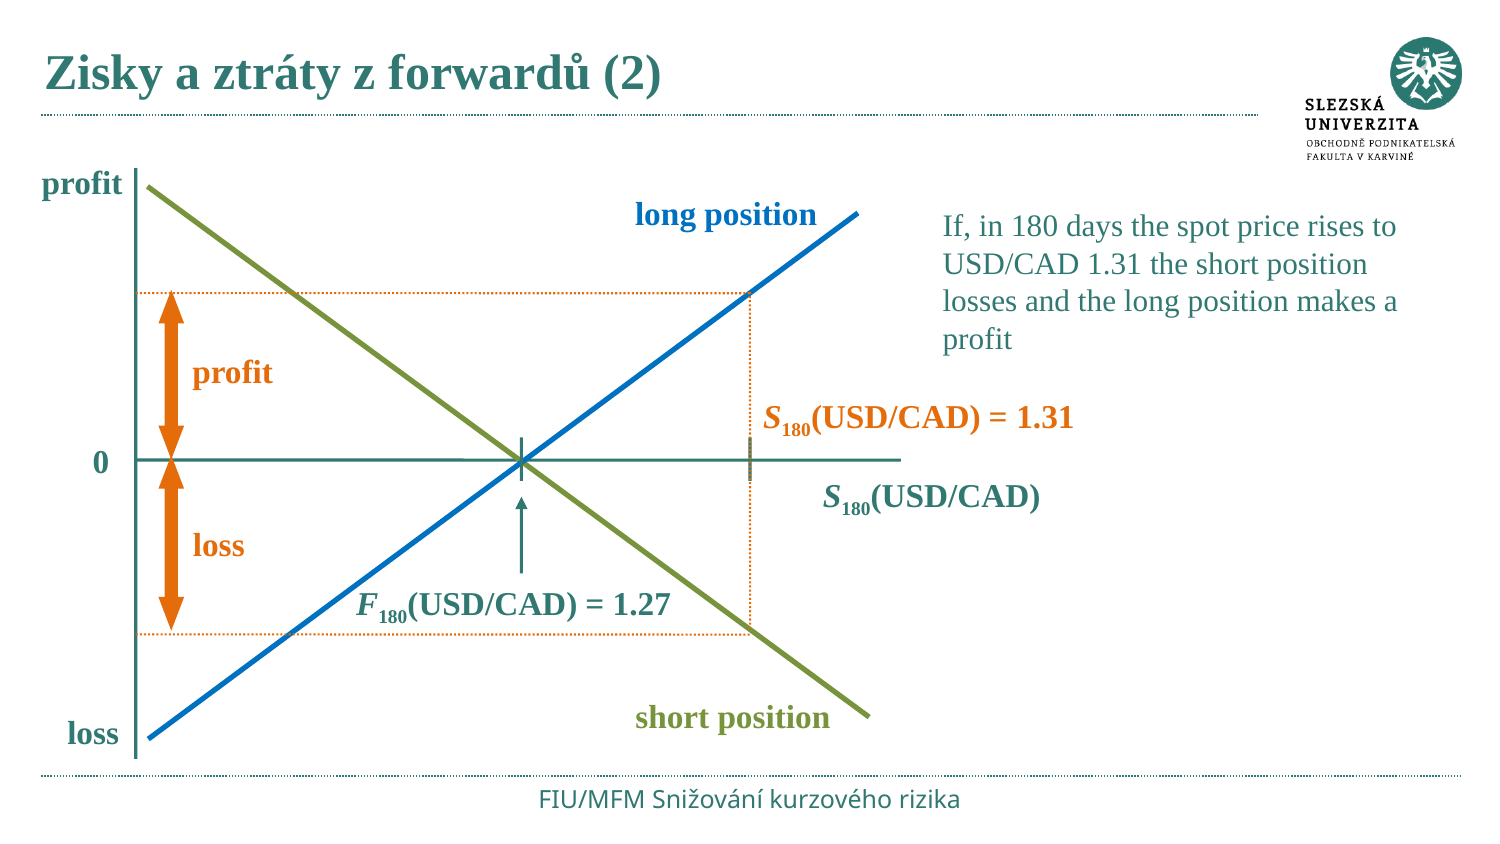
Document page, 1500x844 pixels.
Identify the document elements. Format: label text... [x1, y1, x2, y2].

text_box loss [179, 517, 349, 571]
title Zisky a ztráty z forwardů (2) [29, 32, 1275, 116]
text_box If, in 180 days the spot price rises to USD/CAD 1.31 the short position losses and the long position makes a profit [927, 198, 1459, 363]
text_box profit [106, 343, 287, 397]
text_box loss [53, 704, 223, 758]
text_box [159, 457, 184, 629]
text_box F180(USD/CAD) = 1.27 [342, 575, 700, 634]
text_box FIU/MFM Snižování kurzového rizika [442, 776, 1058, 811]
text_box 0 [79, 433, 136, 487]
text_box S180(USD/CAD) [809, 467, 1102, 527]
text_box S180(USD/CAD) = 1.31 [749, 388, 1107, 447]
text_box long position [621, 185, 926, 239]
text_box [159, 397, 184, 457]
picture [1305, 37, 1462, 160]
text_box [515, 496, 528, 574]
text_box short position [622, 688, 926, 742]
text_box [159, 291, 184, 343]
text_box profit [0, 154, 136, 208]
